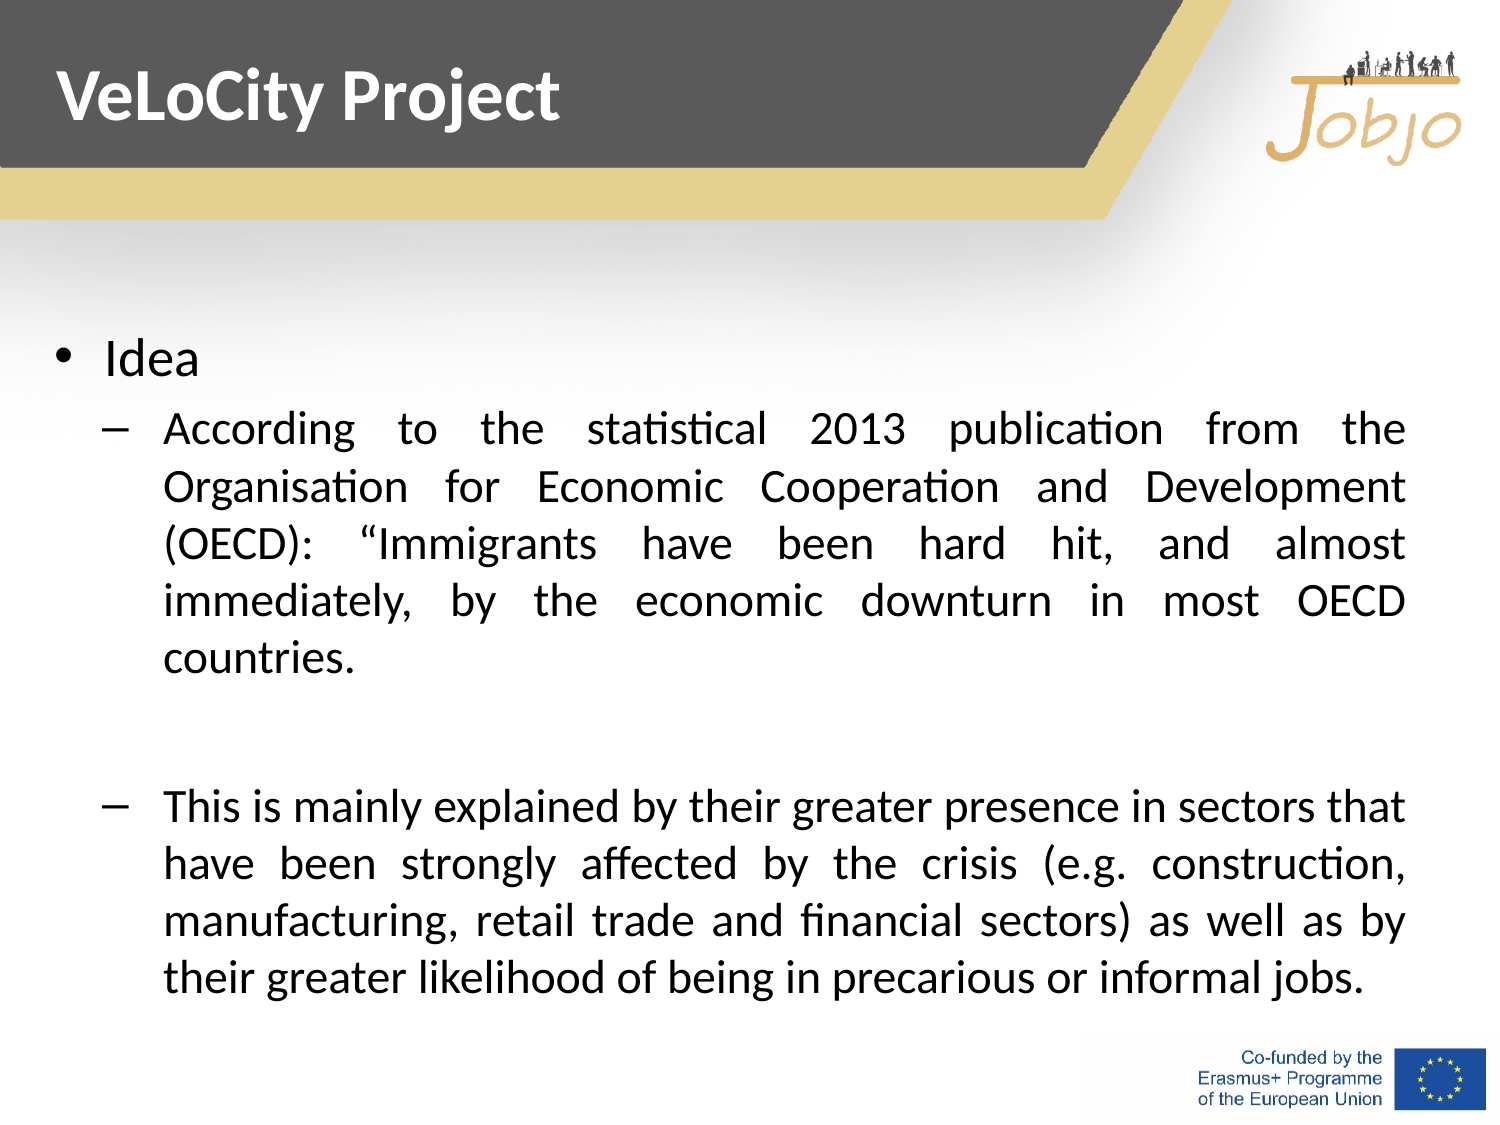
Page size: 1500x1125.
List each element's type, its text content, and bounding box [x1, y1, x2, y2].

list Idea According to the statistical 2013 publication from the Organisation for Economic Cooperation and Development (OECD): “Immigrants have been hard hit, and almost immediately, by the economic downturn in most OECD countries. This is mainly explained by their greater presence in sectors that have been strongly affected by the crisis (e.g. construction, manufacturing, retail trade and financial sectors) as well as by their greater likelihood of being in precarious or informal jobs. [40, 314, 1423, 1057]
picture [0, 0, 1500, 1125]
title VeLoCity Project [41, 0, 1392, 94]
